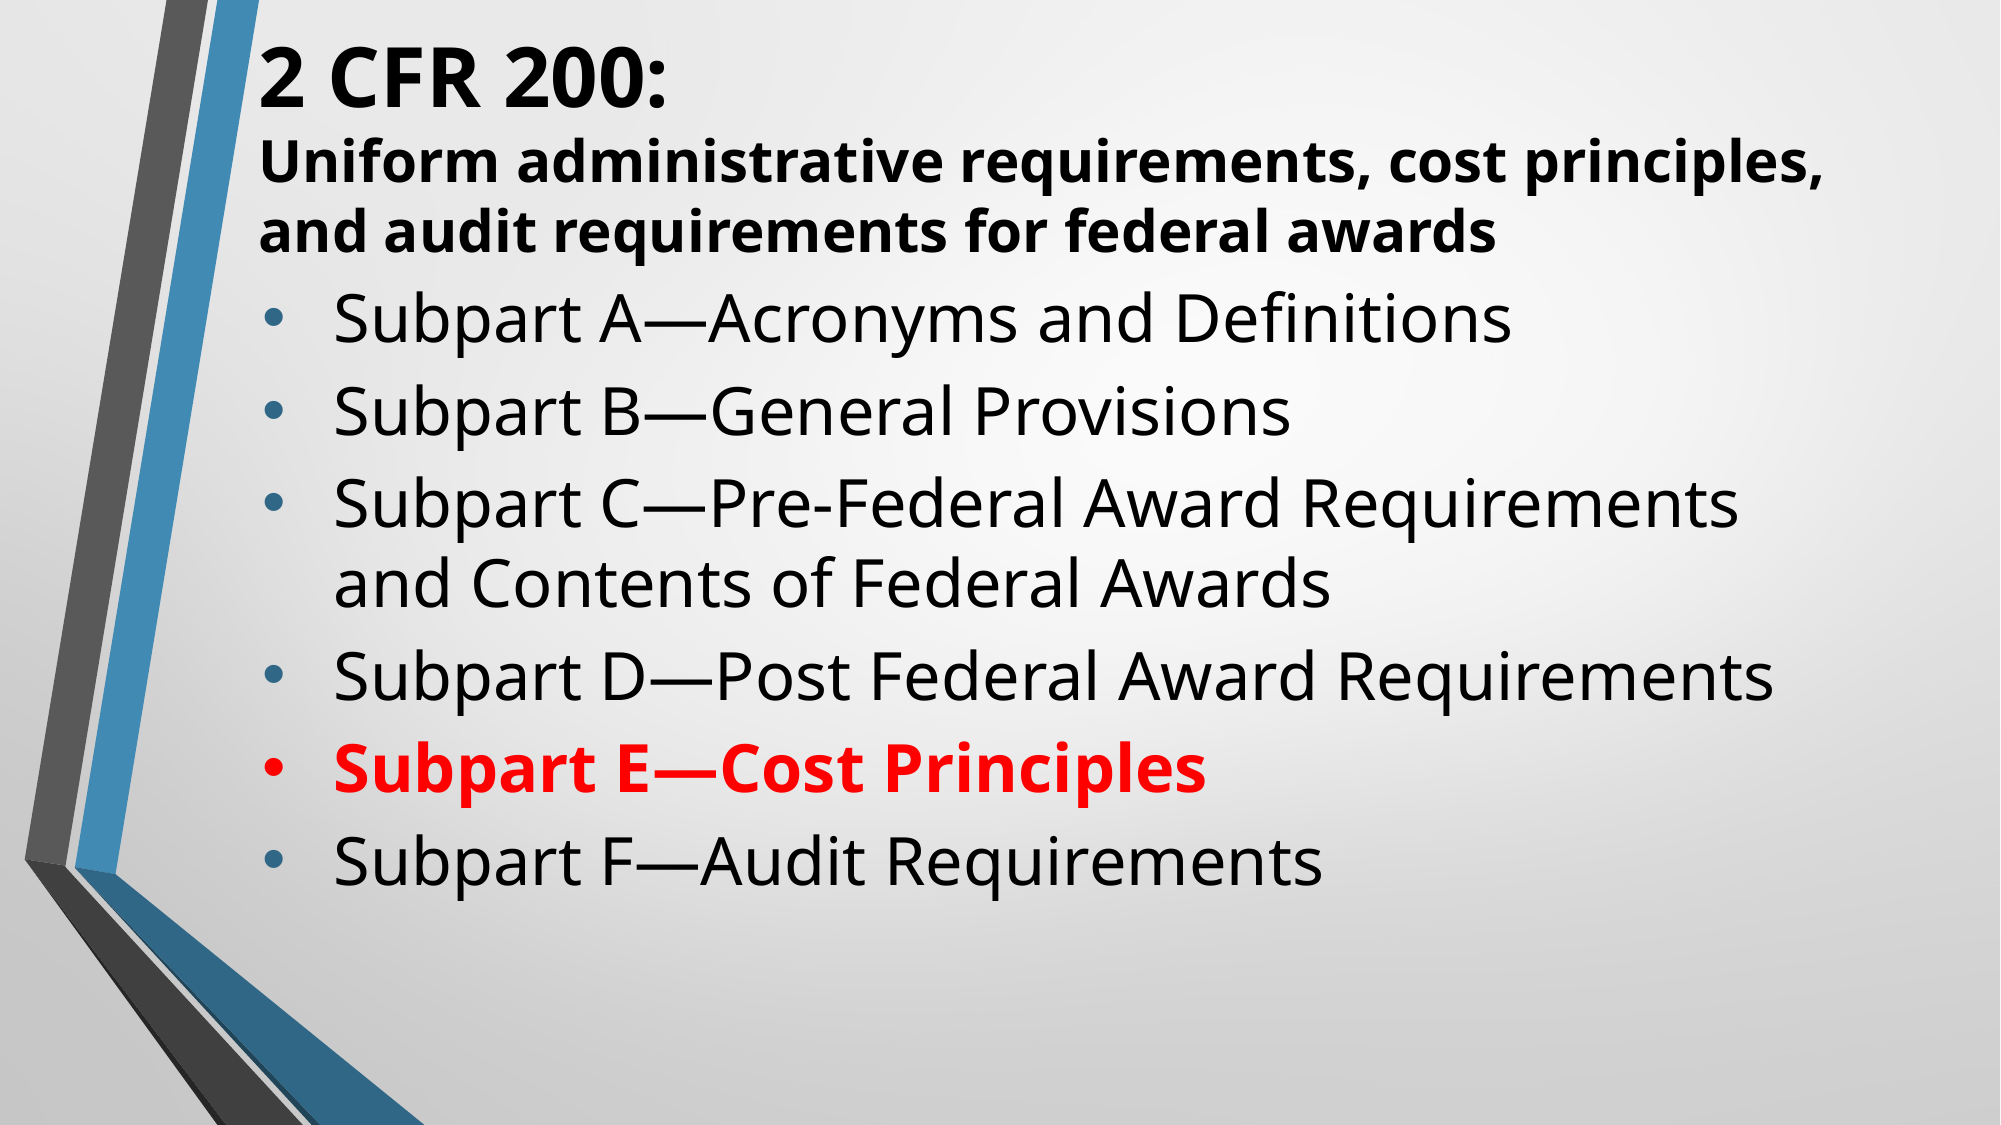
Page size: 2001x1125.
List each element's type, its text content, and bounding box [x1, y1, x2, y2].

title 2 CFR 200: Uniform administrative requirements, cost principles, and audit requirements for federal awards [243, 0, 1887, 261]
list Subpart A—Acronyms and Definitions Subpart B—General Provisions Subpart C—Pre-Federal Award Requirements and Contents of Federal Awards Subpart D—Post Federal Award Requirements Subpart E—Cost Principles Subpart F—Audit Requirements [243, 261, 1887, 963]
